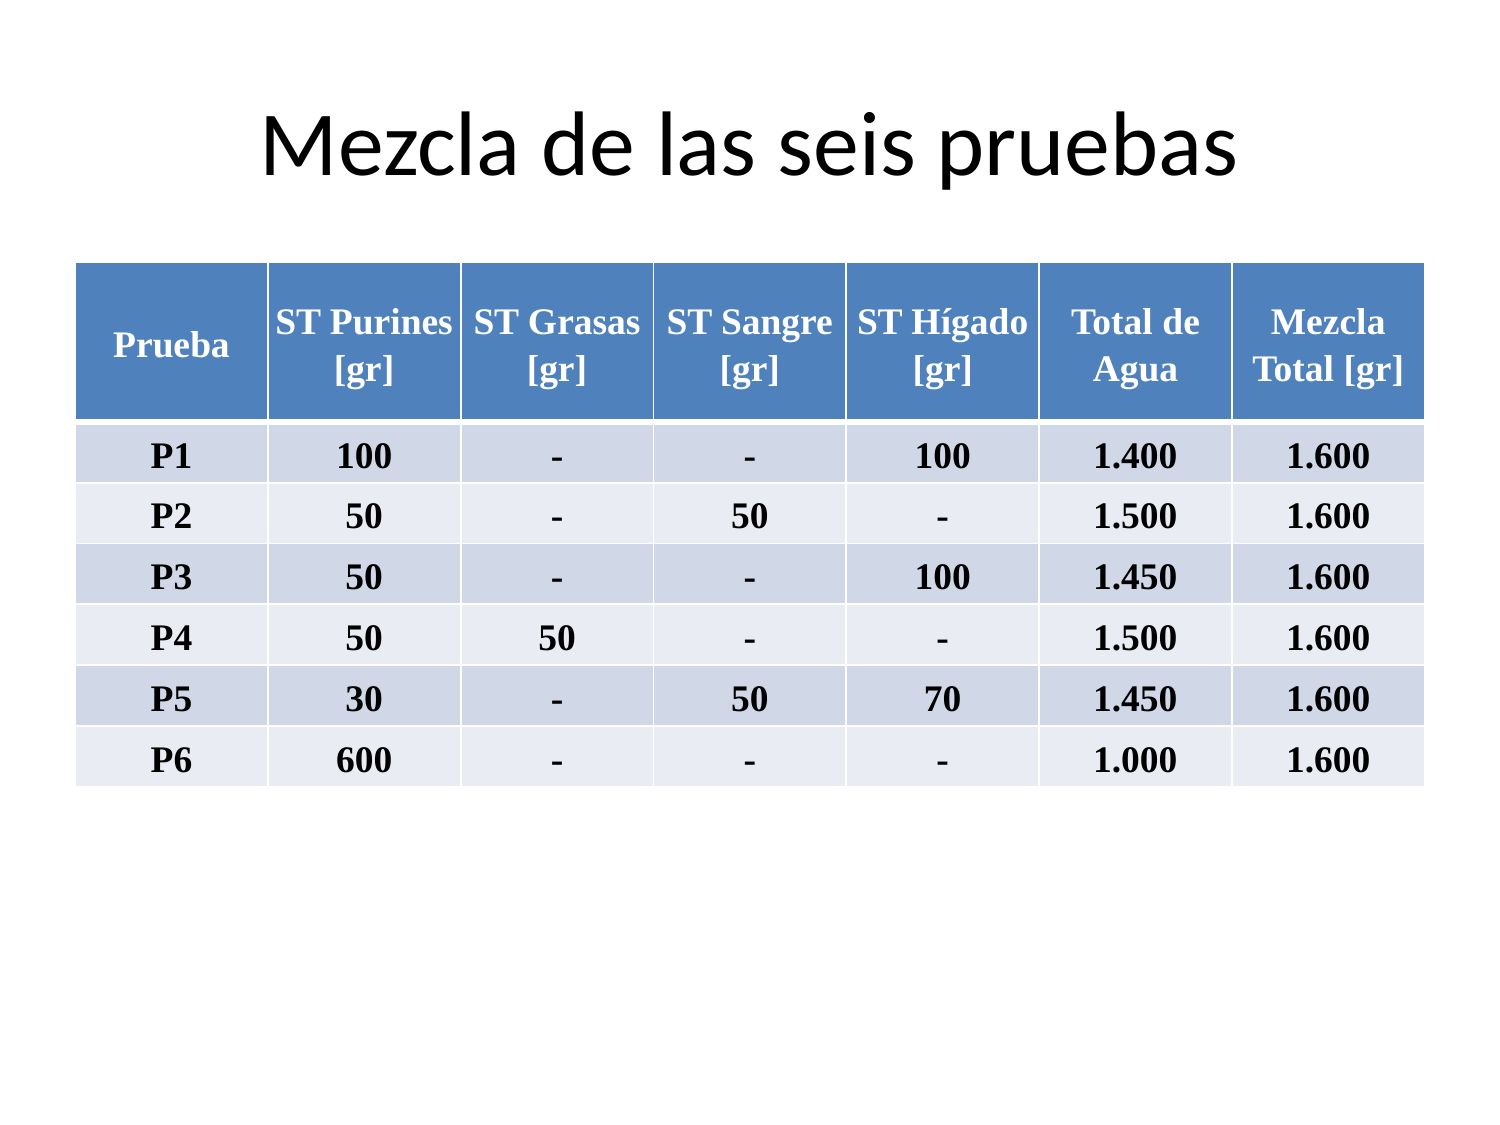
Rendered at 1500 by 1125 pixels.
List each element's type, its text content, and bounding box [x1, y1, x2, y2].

table_cell - [462, 666, 653, 725]
table_header ST Sangre [gr] [654, 263, 845, 419]
table_cell - [654, 727, 845, 786]
table_cell P4 [76, 605, 267, 664]
table_cell 100 [269, 425, 460, 482]
table_cell 50 [654, 484, 845, 543]
table_cell P3 [76, 544, 267, 603]
table_header Mezcla Total [gr] [1233, 263, 1424, 419]
table_cell 30 [269, 666, 460, 725]
table_cell 1.600 [1233, 484, 1424, 543]
table_cell 50 [269, 484, 460, 543]
table_cell 1.400 [1040, 425, 1231, 482]
table_cell P2 [76, 484, 267, 543]
table_cell 1.600 [1233, 425, 1424, 482]
table_header ST Grasas [gr] [462, 263, 653, 419]
table_cell 1.500 [1040, 605, 1231, 664]
table_cell 1.600 [1233, 727, 1424, 786]
table_cell 600 [269, 727, 460, 786]
table_cell - [654, 544, 845, 603]
table_cell - [654, 425, 845, 482]
table_cell 1.000 [1040, 727, 1231, 786]
table_cell - [847, 727, 1038, 786]
title Mezcla de las seis pruebas [75, 45, 1425, 233]
table_cell 100 [847, 425, 1038, 482]
table_cell - [462, 484, 653, 543]
table_cell 50 [269, 605, 460, 664]
table_cell 1.450 [1040, 666, 1231, 725]
table_cell 1.600 [1233, 605, 1424, 664]
table_header Prueba [76, 263, 267, 419]
table_cell 1.500 [1040, 484, 1231, 543]
table_cell - [654, 605, 845, 664]
table_cell 70 [847, 666, 1038, 725]
table_cell 50 [654, 666, 845, 725]
table_cell 1.600 [1233, 544, 1424, 603]
table_cell - [847, 484, 1038, 543]
table_cell - [462, 544, 653, 603]
table_cell P1 [76, 425, 267, 482]
table_cell 100 [847, 544, 1038, 603]
table_cell - [847, 605, 1038, 664]
table_header ST Hígado [gr] [847, 263, 1038, 419]
table_cell - [462, 425, 653, 482]
table_header ST Purines [gr] [269, 263, 460, 419]
table_cell - [462, 727, 653, 786]
table_cell 50 [269, 544, 460, 603]
table_cell 1.600 [1233, 666, 1424, 725]
table_cell P6 [76, 727, 267, 786]
table_cell P5 [76, 666, 267, 725]
table_cell 50 [462, 605, 653, 664]
table_cell 1.450 [1040, 544, 1231, 603]
table_header Total de Agua [1040, 263, 1231, 419]
